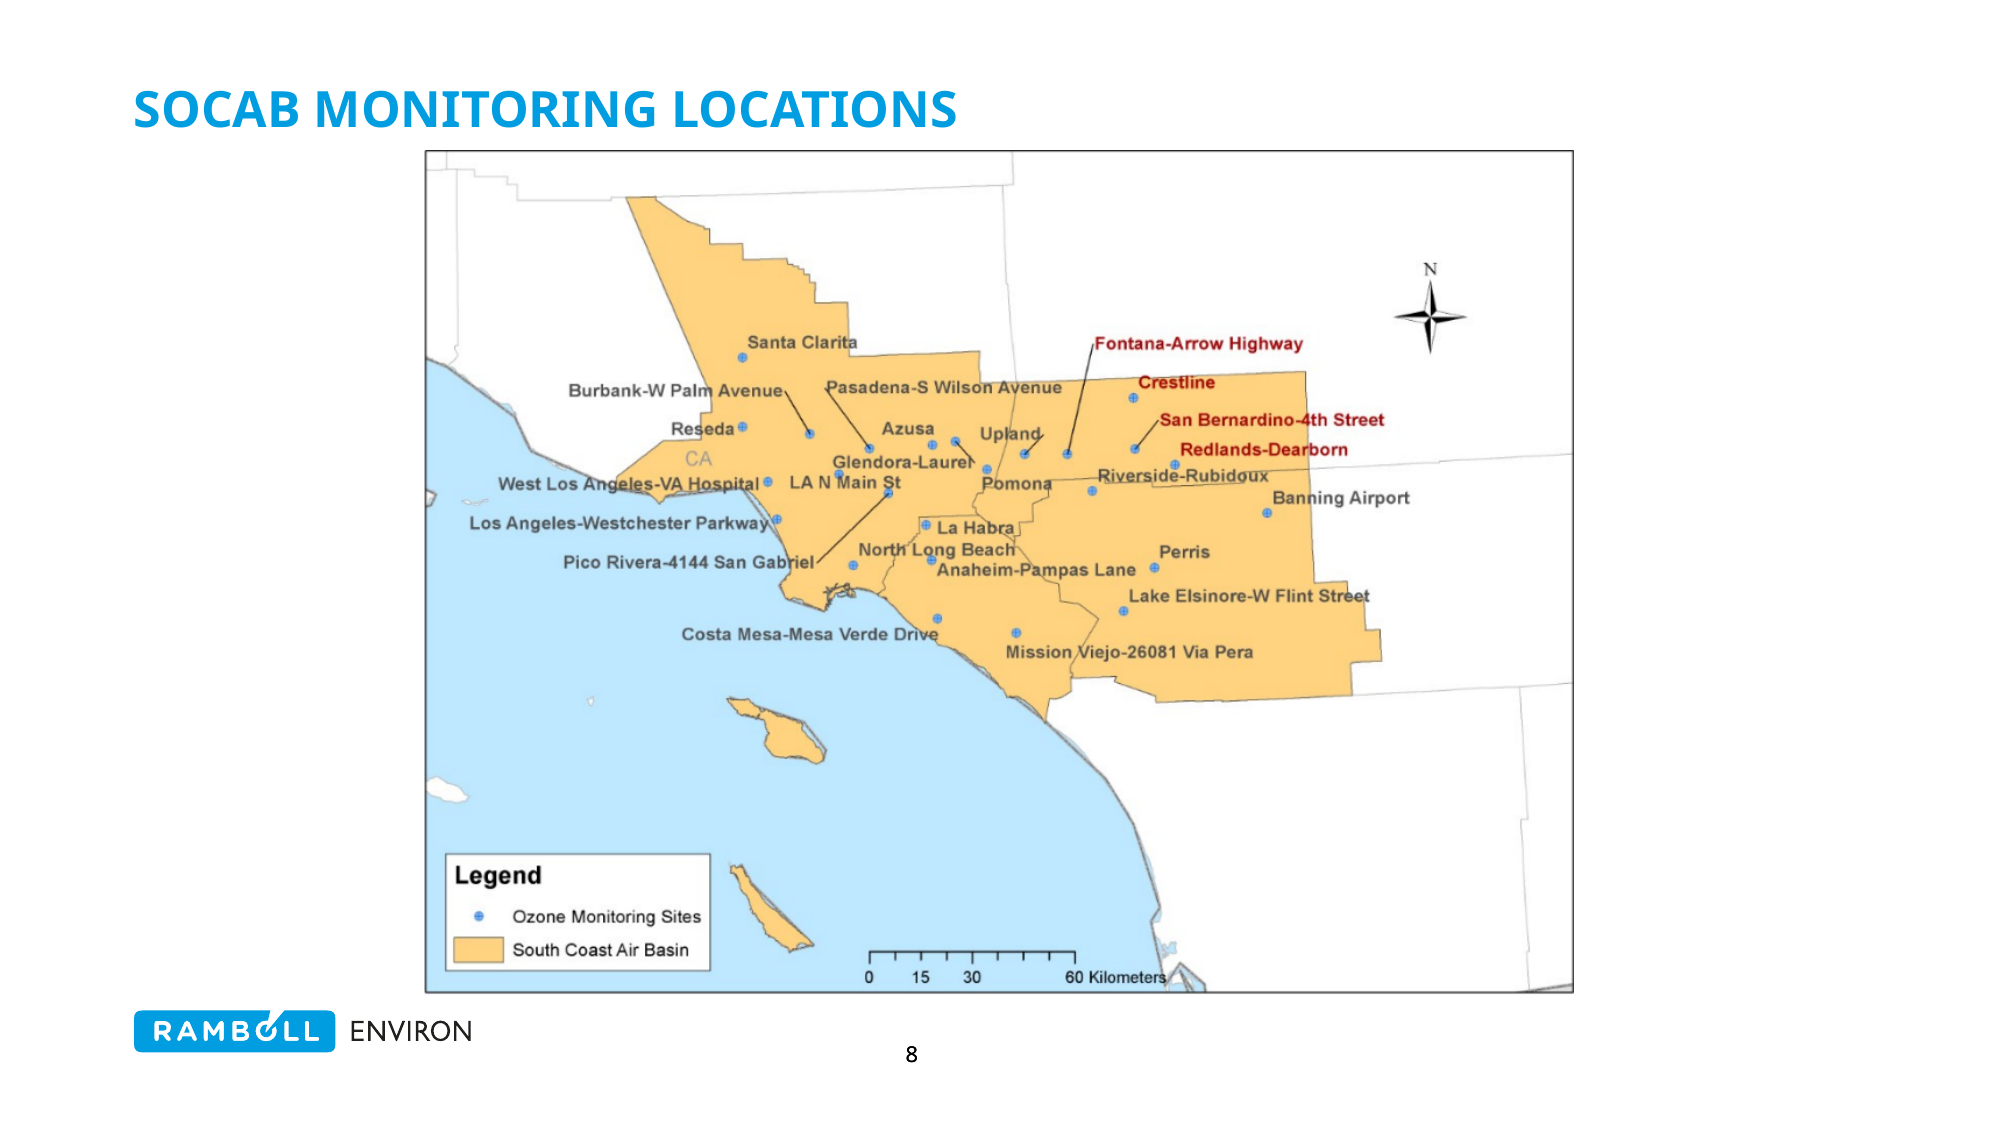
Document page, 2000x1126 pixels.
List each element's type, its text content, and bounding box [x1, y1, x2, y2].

title SoCAB Monitoring Locations [133, 73, 1867, 198]
picture [424, 149, 1574, 996]
